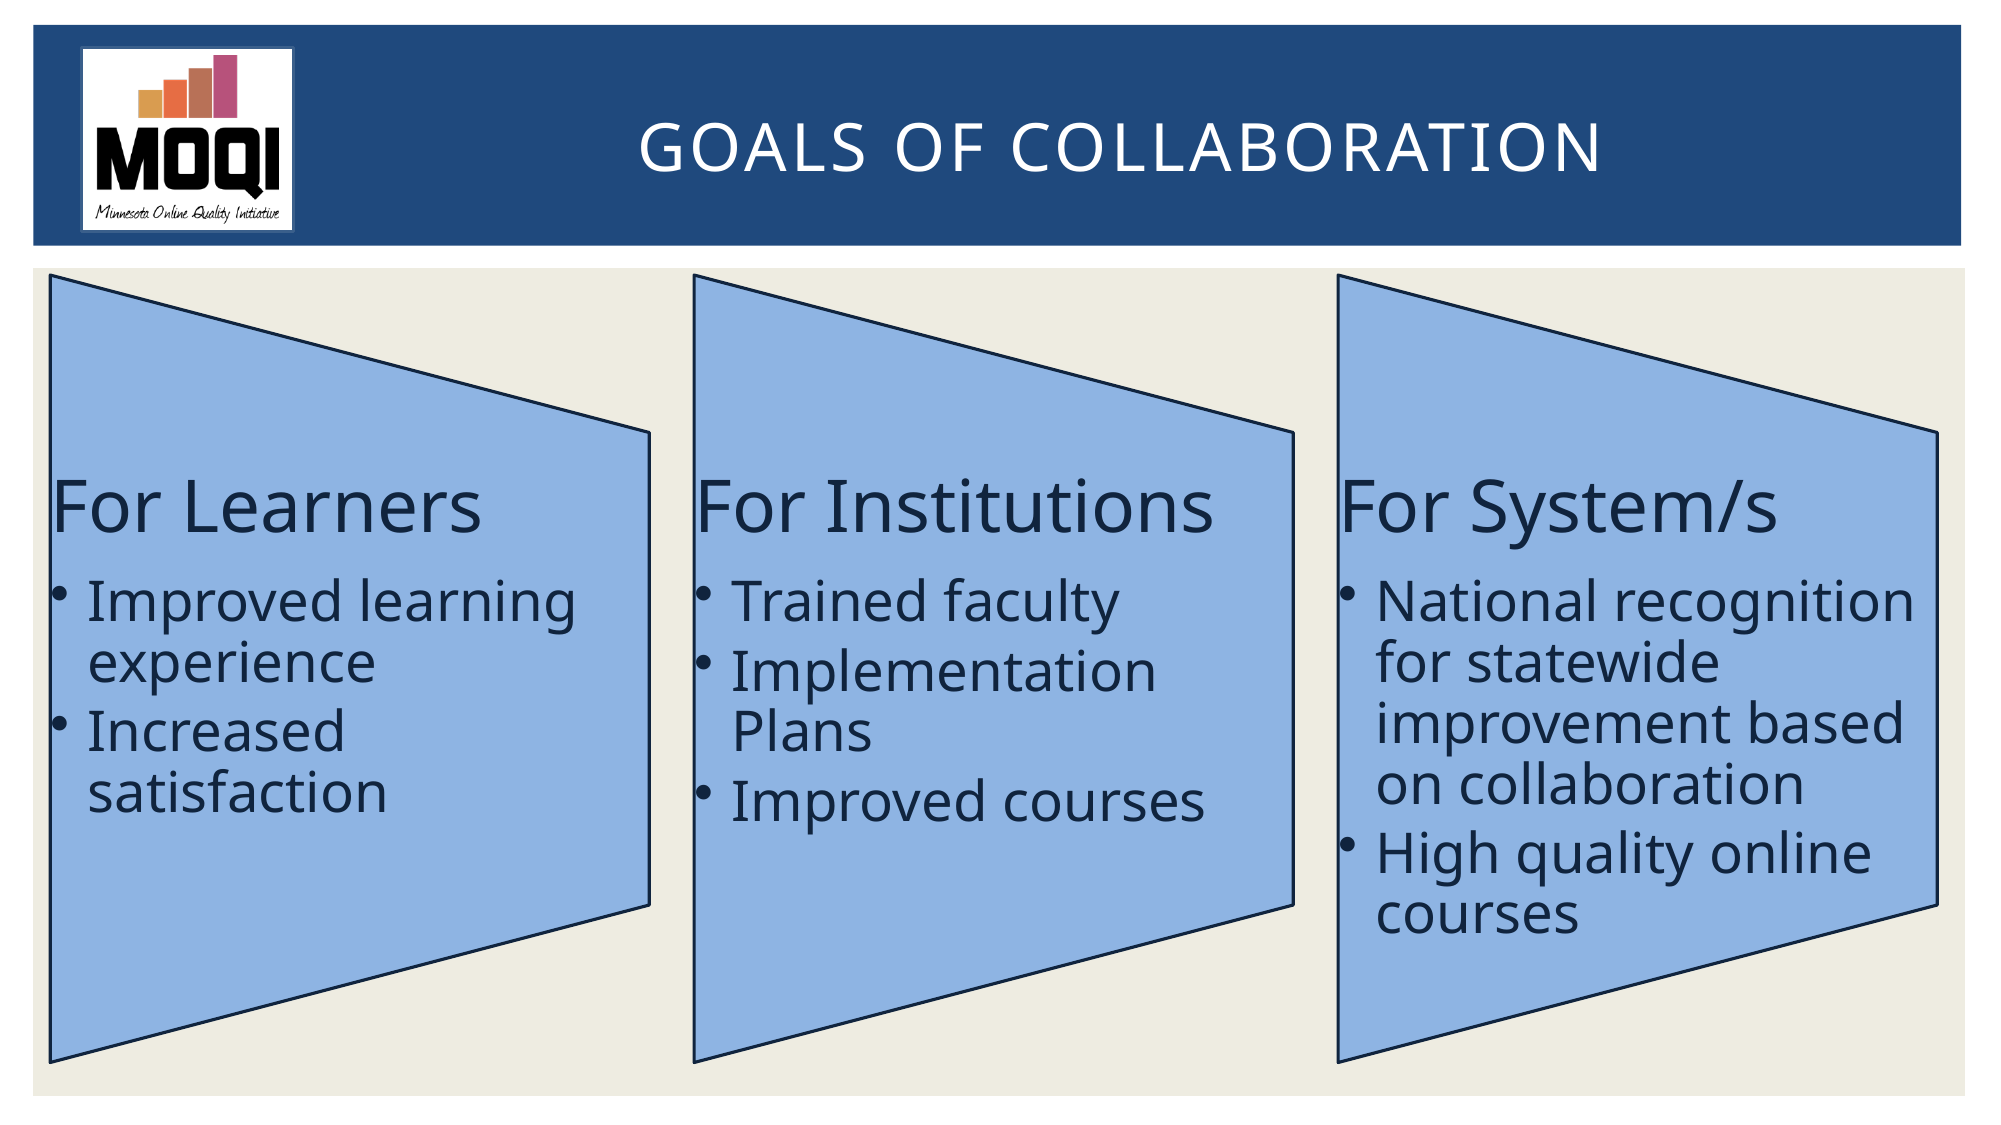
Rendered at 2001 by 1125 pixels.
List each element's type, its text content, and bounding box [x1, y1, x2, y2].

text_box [49, 274, 1938, 1063]
title Goals of Collaboration [324, 58, 1917, 232]
picture [95, 55, 279, 224]
